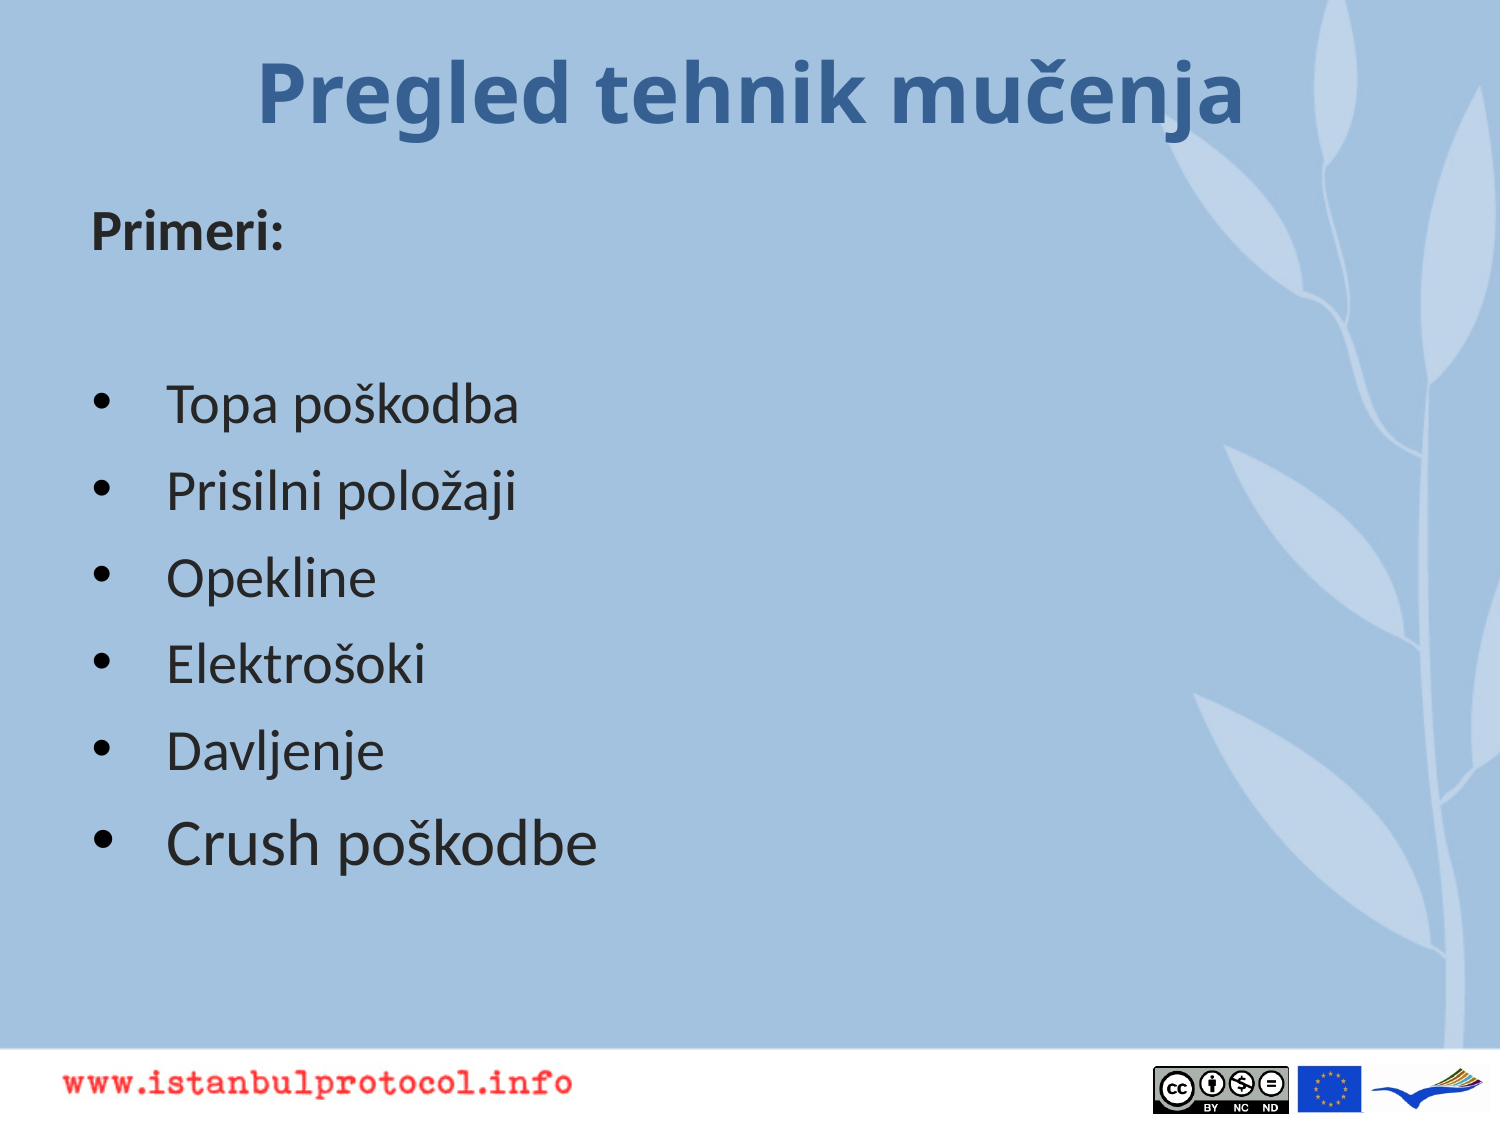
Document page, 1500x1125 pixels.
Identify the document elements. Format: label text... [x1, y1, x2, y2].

list Primeri: Topa poškodba Prisilni položaji Opekline Elektrošoki Davljenje Crush poškodbe [76, 184, 1427, 1005]
title Pregled tehnik mučenja [76, 0, 1427, 184]
picture [0, 0, 1500, 1125]
